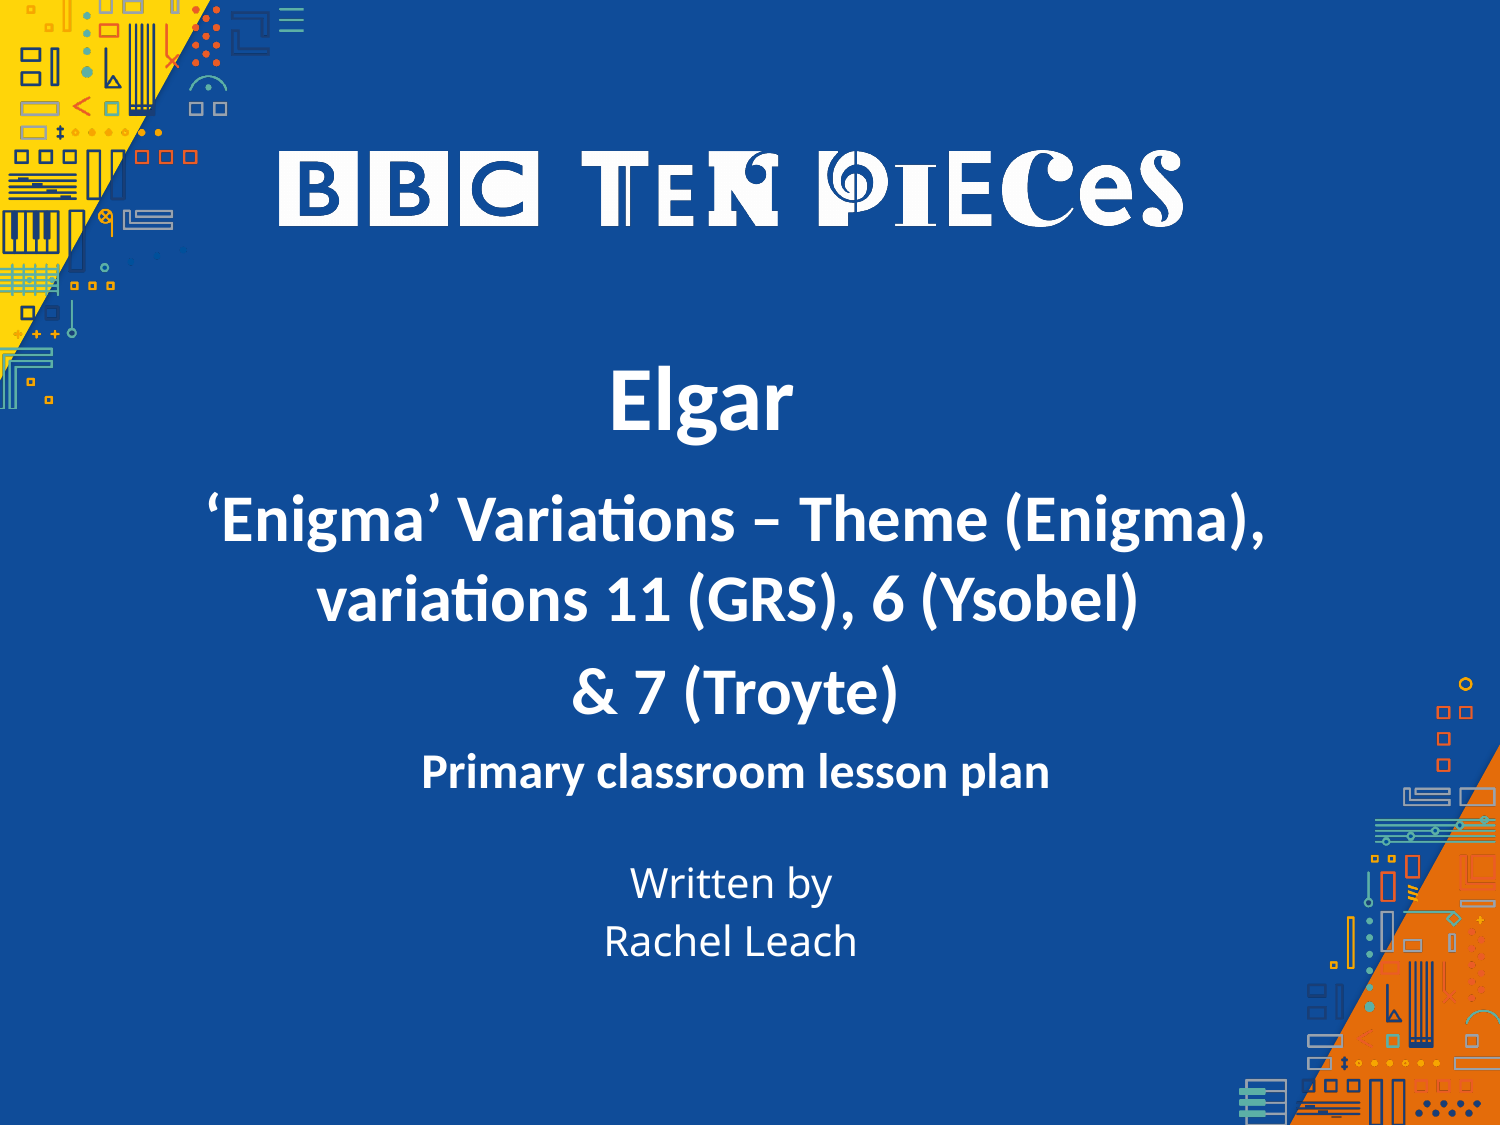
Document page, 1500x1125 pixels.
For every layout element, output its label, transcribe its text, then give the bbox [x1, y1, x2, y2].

list ‘Enigma’ Variations – Theme (Enigma), variations 11 (GRS), 6 (Ysobel) & 7 (Troyte) Primary classroom lesson plan [159, 467, 1312, 693]
picture [279, 150, 1183, 227]
list Elgar [182, 331, 1335, 449]
list Written by Rachel Leach [493, 849, 969, 979]
